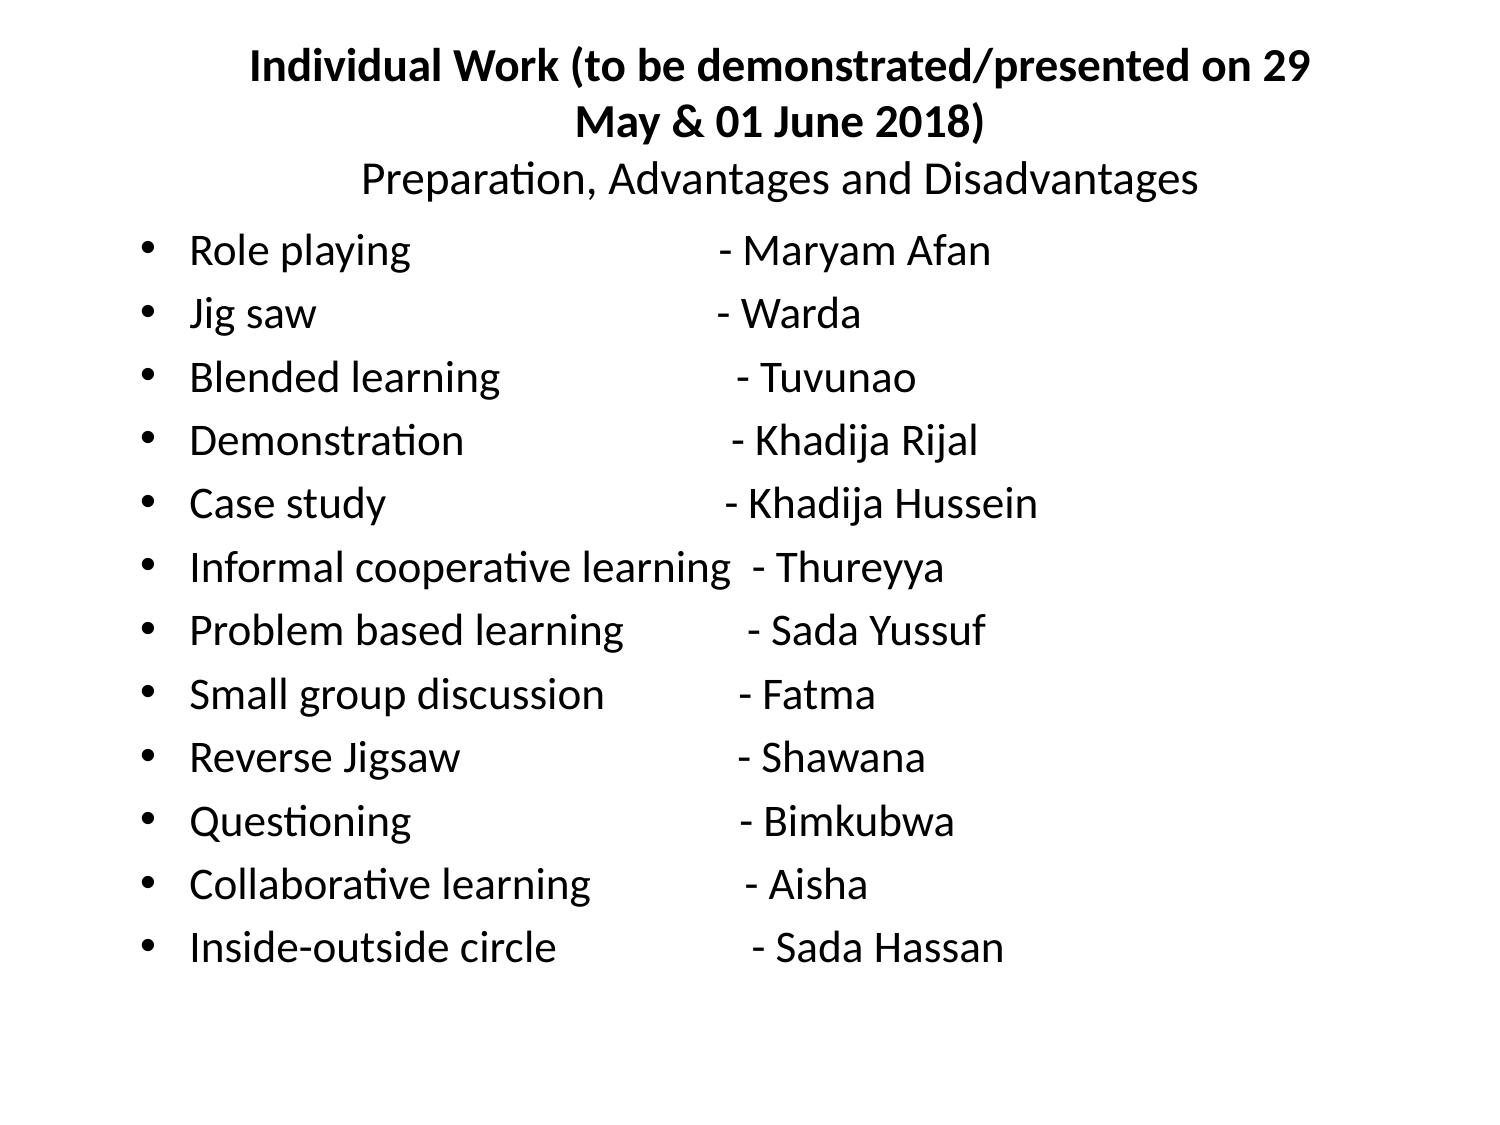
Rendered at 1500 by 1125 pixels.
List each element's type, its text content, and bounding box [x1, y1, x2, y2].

title Individual Work (to be demonstrated/presented on 29 May & 01 June 2018) Preparation, Advantages and Disadvantages [200, 24, 1361, 212]
list Role playing - Maryam Afan Jig saw - Warda Blended learning - Tuvunao Demonstration - Khadija Rijal Case study - Khadija Hussein Informal cooperative learning - Thureyya Problem based learning - Sada Yussuf Small group discussion - Fatma Reverse Jigsaw - Shawana Questioning - Bimkubwa Collaborative learning - Aisha Inside-outside circle - Sada Hassan [125, 212, 1461, 988]
